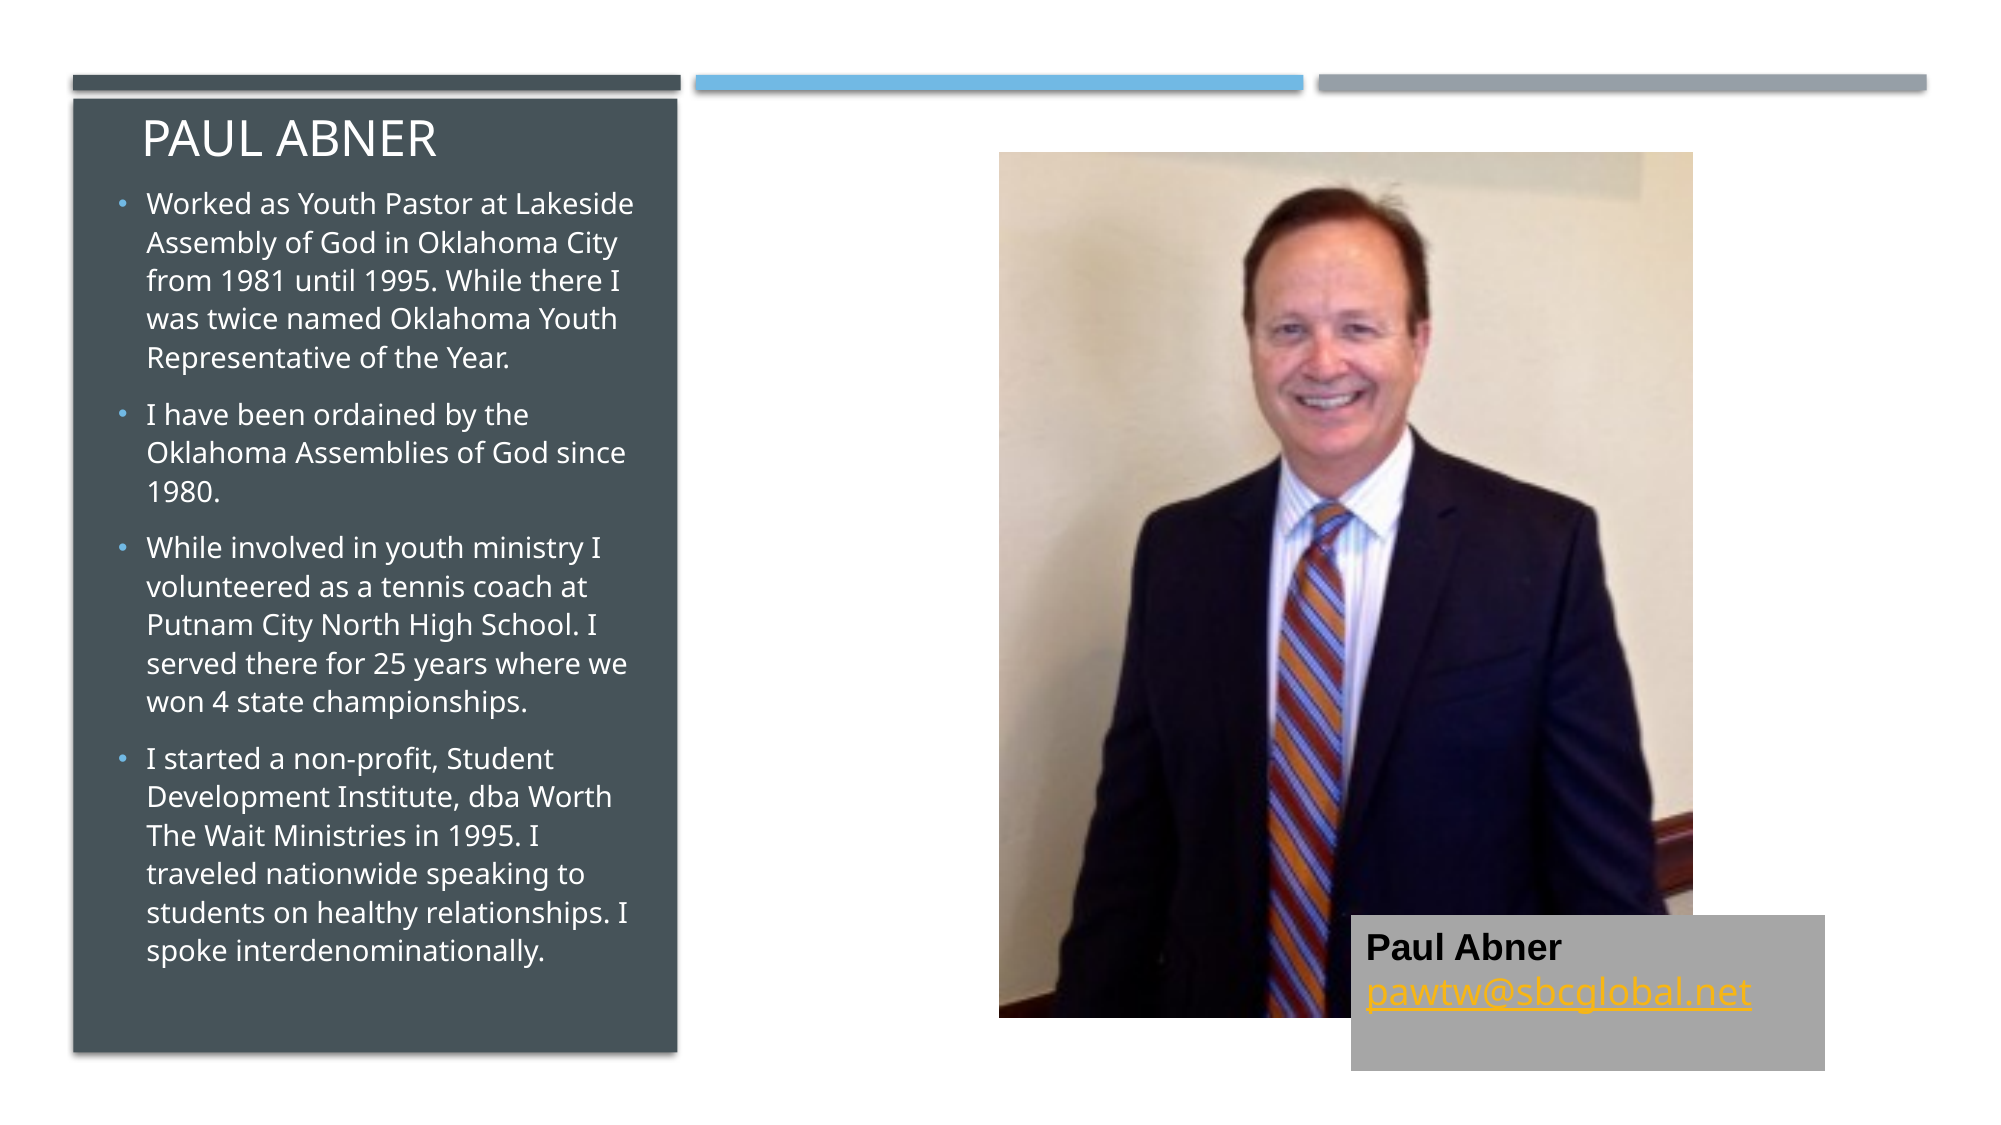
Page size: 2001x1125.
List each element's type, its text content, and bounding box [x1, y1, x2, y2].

text_box Paul Abner pawtw@sbcglobal.net [1351, 915, 1825, 1071]
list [999, 152, 1693, 1019]
list Worked as Youth Pastor at Lakeside Assembly of God in Oklahoma City from 1981 until 1995. While there I was twice named Oklahoma Youth Representative of the Year. I have been ordained by the Oklahoma Assemblies of God since 1980. While involved in youth ministry I volunteered as a tennis coach at Putnam City North High School. I served there for 25 years where we won 4 state championships. I started a non-profit, Student Development Institute, dba Worth The Wait Ministries in 1995. I traveled nationwide speaking to students on healthy relationships. I spoke interdenominationally. [103, 174, 659, 1019]
title Paul Abner [125, 92, 624, 174]
